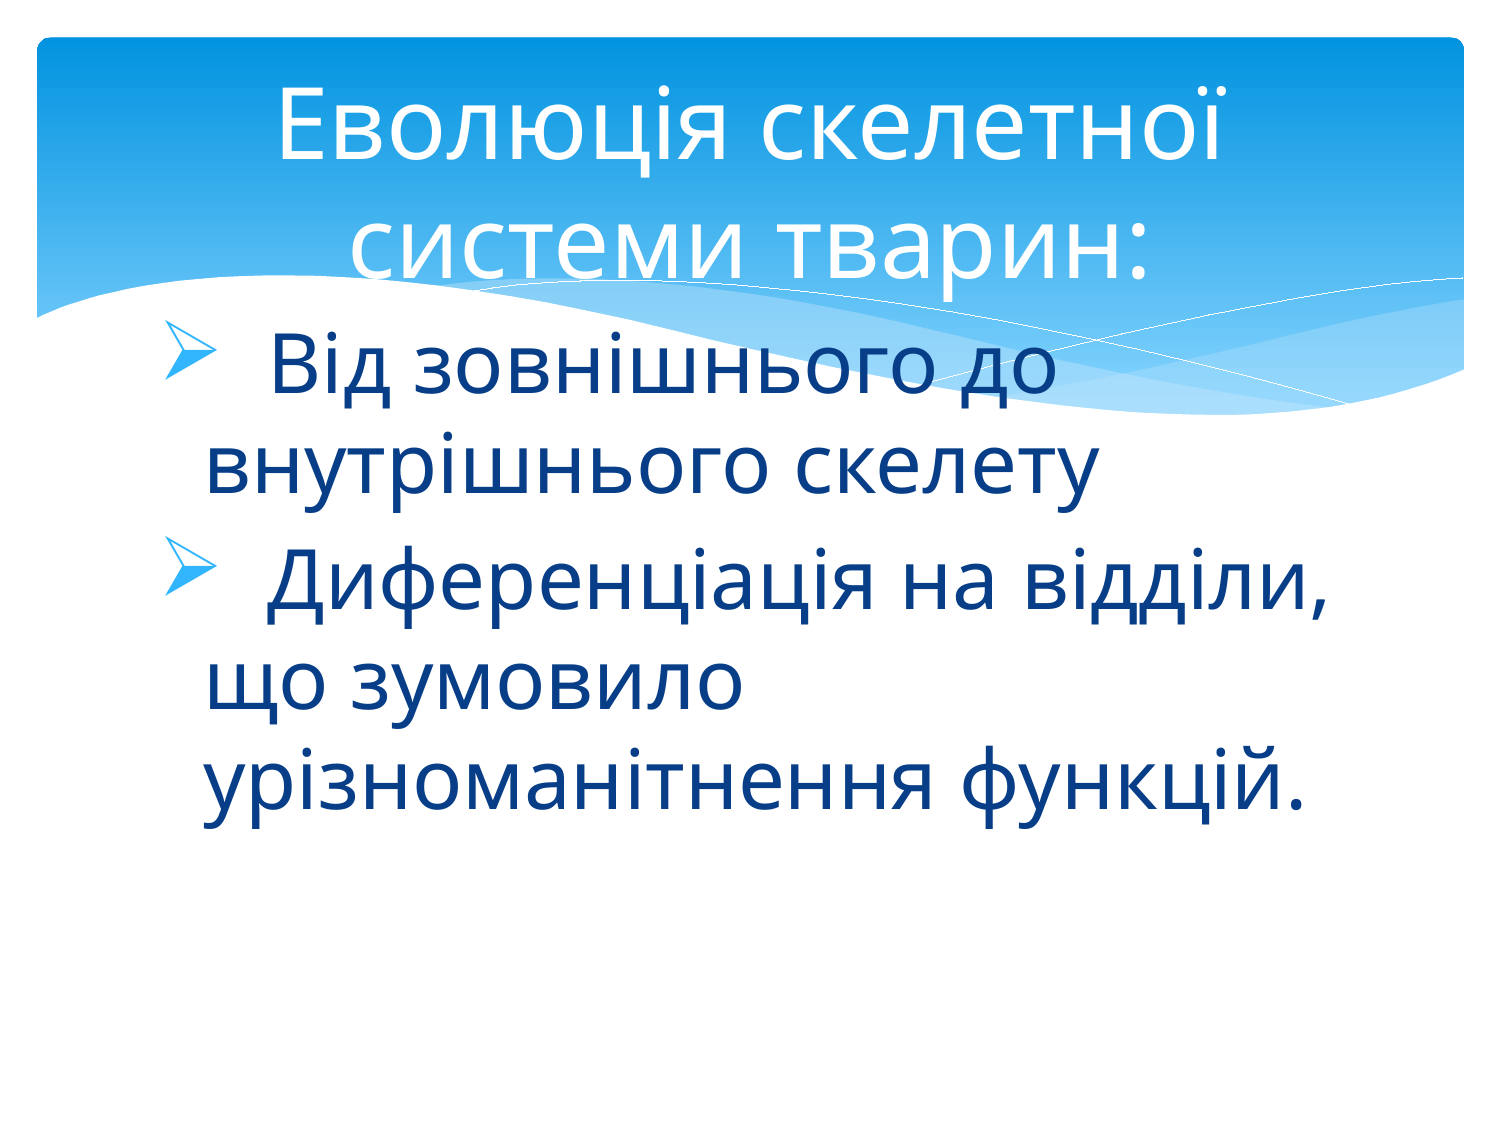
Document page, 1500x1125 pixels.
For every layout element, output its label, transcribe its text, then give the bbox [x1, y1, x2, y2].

list Від зовнішнього до внутрішнього скелету Диференціація на відділи, що зумовило урізноманітнення функцій. [143, 303, 1359, 1005]
title Еволюція скелетної системи тварин: [75, 55, 1425, 303]
